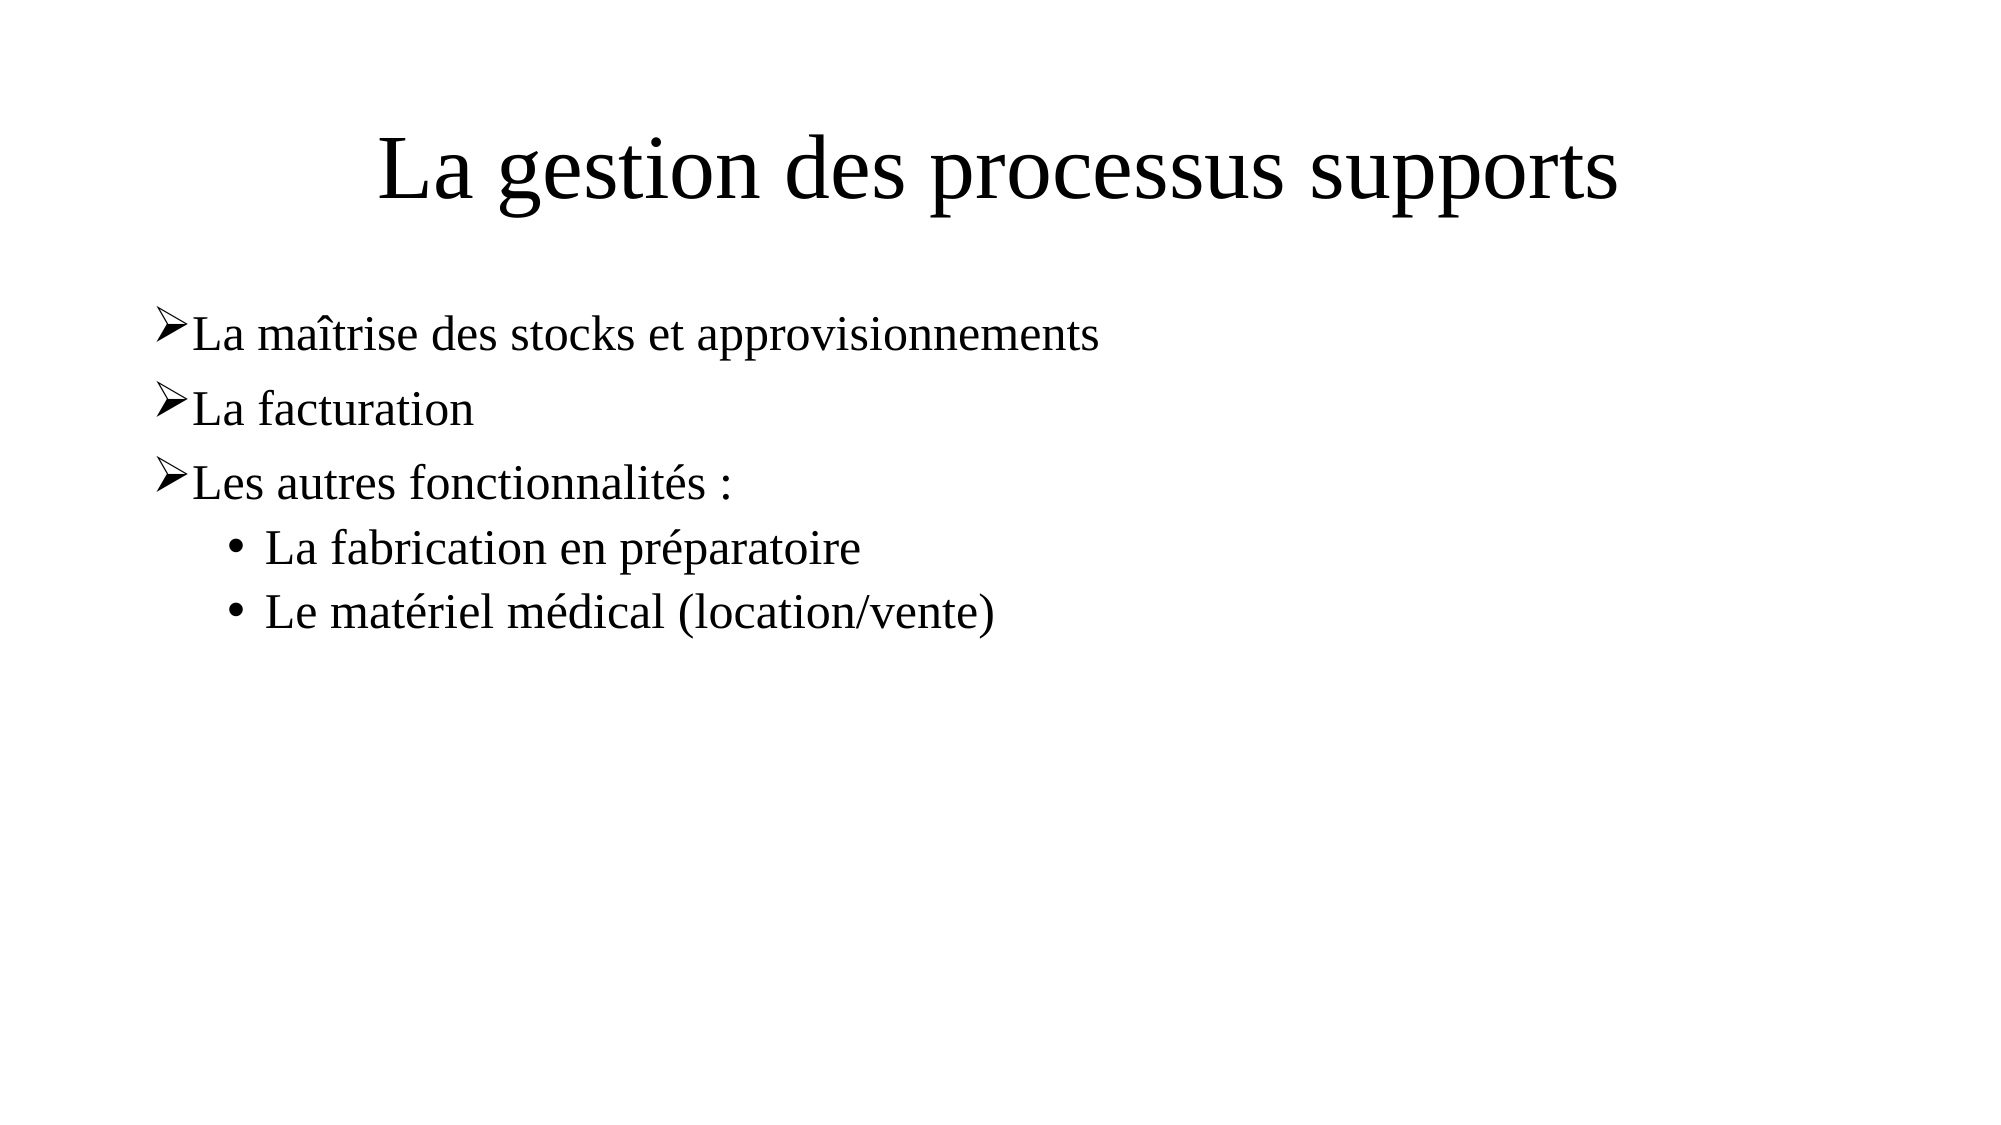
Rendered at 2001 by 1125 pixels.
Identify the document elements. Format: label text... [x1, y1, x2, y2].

list La maîtrise des stocks et approvisionnements La facturation Les autres fonctionnalités : La fabrication en préparatoire Le matériel médical (location/vente) [137, 299, 1863, 1014]
title La gestion des processus supports [137, 59, 1863, 278]
